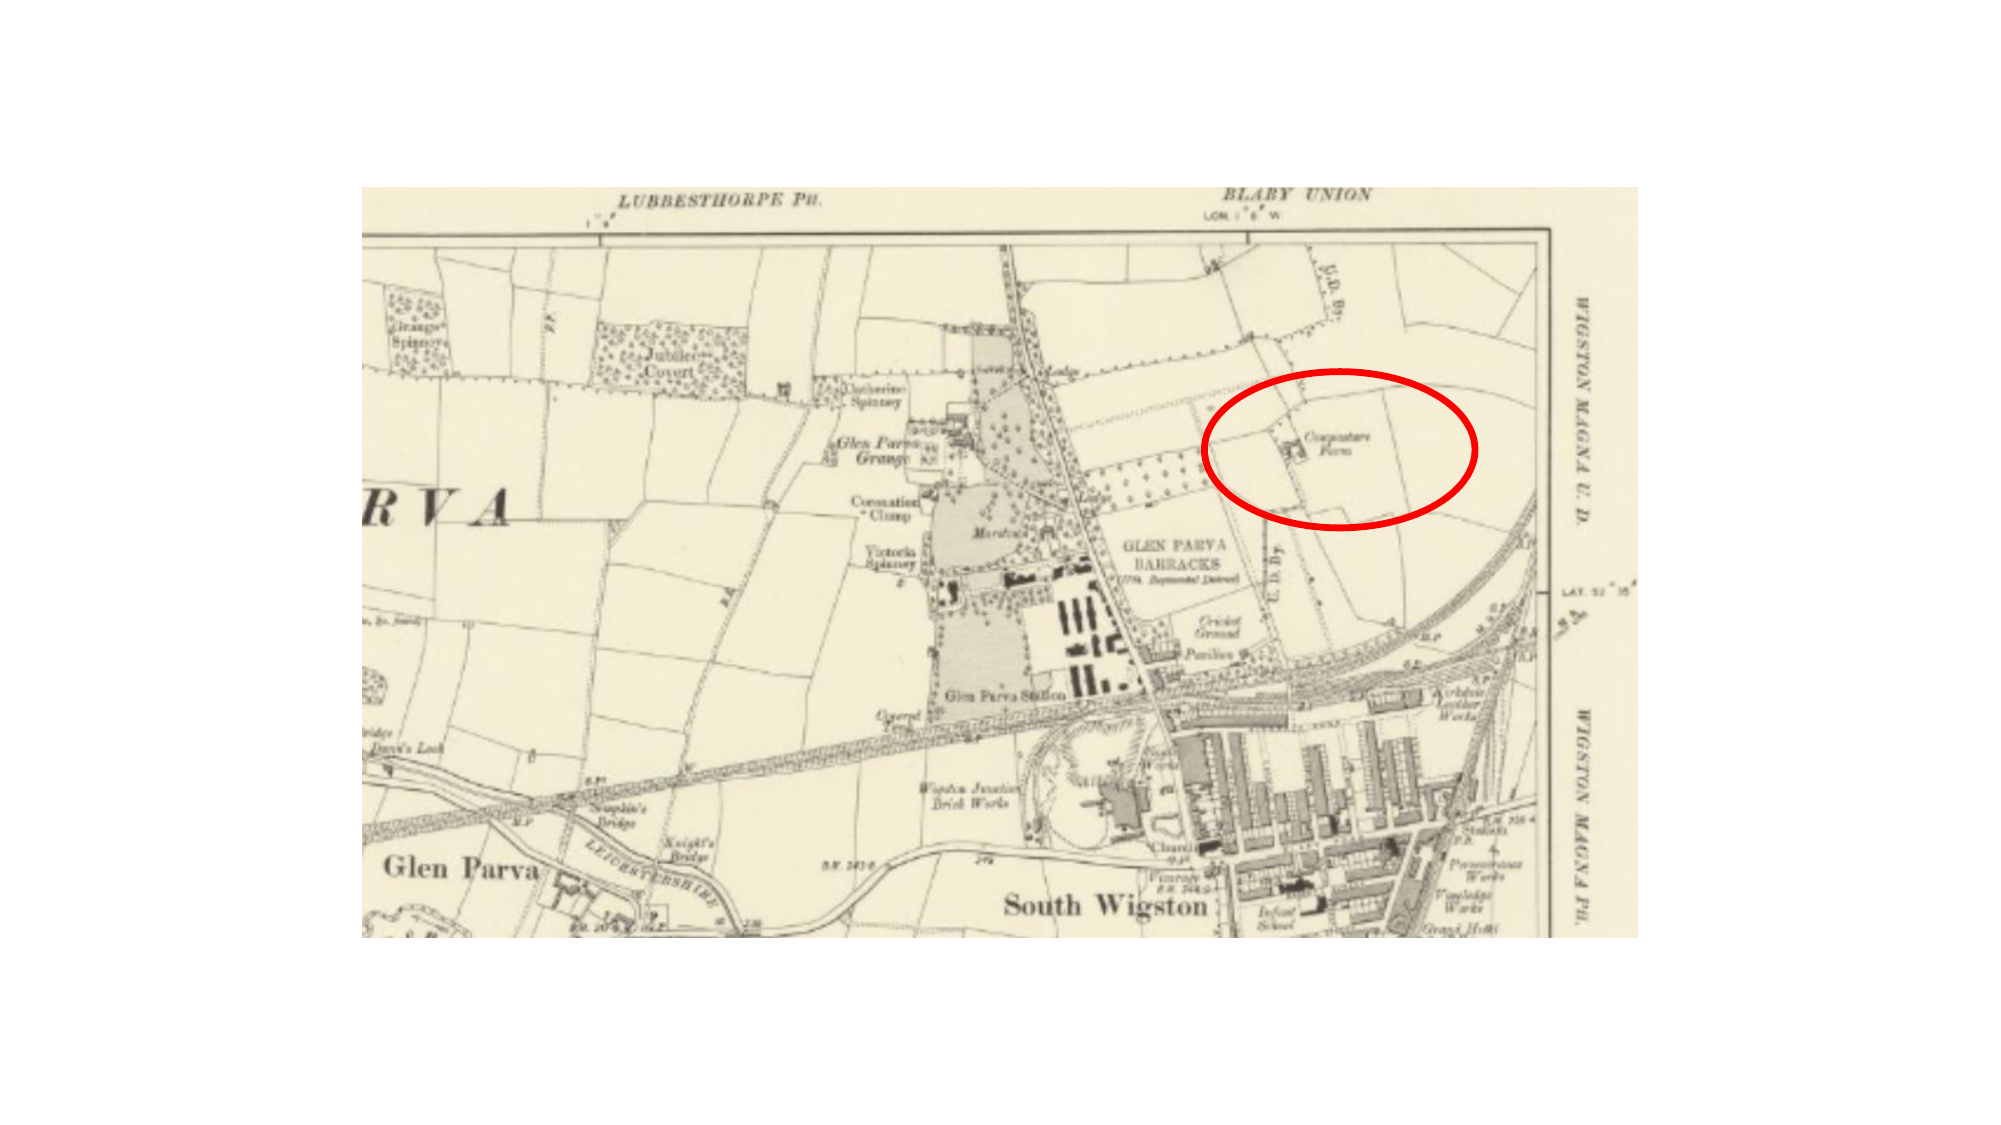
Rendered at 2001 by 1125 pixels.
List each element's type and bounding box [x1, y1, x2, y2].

picture [362, 187, 1638, 938]
